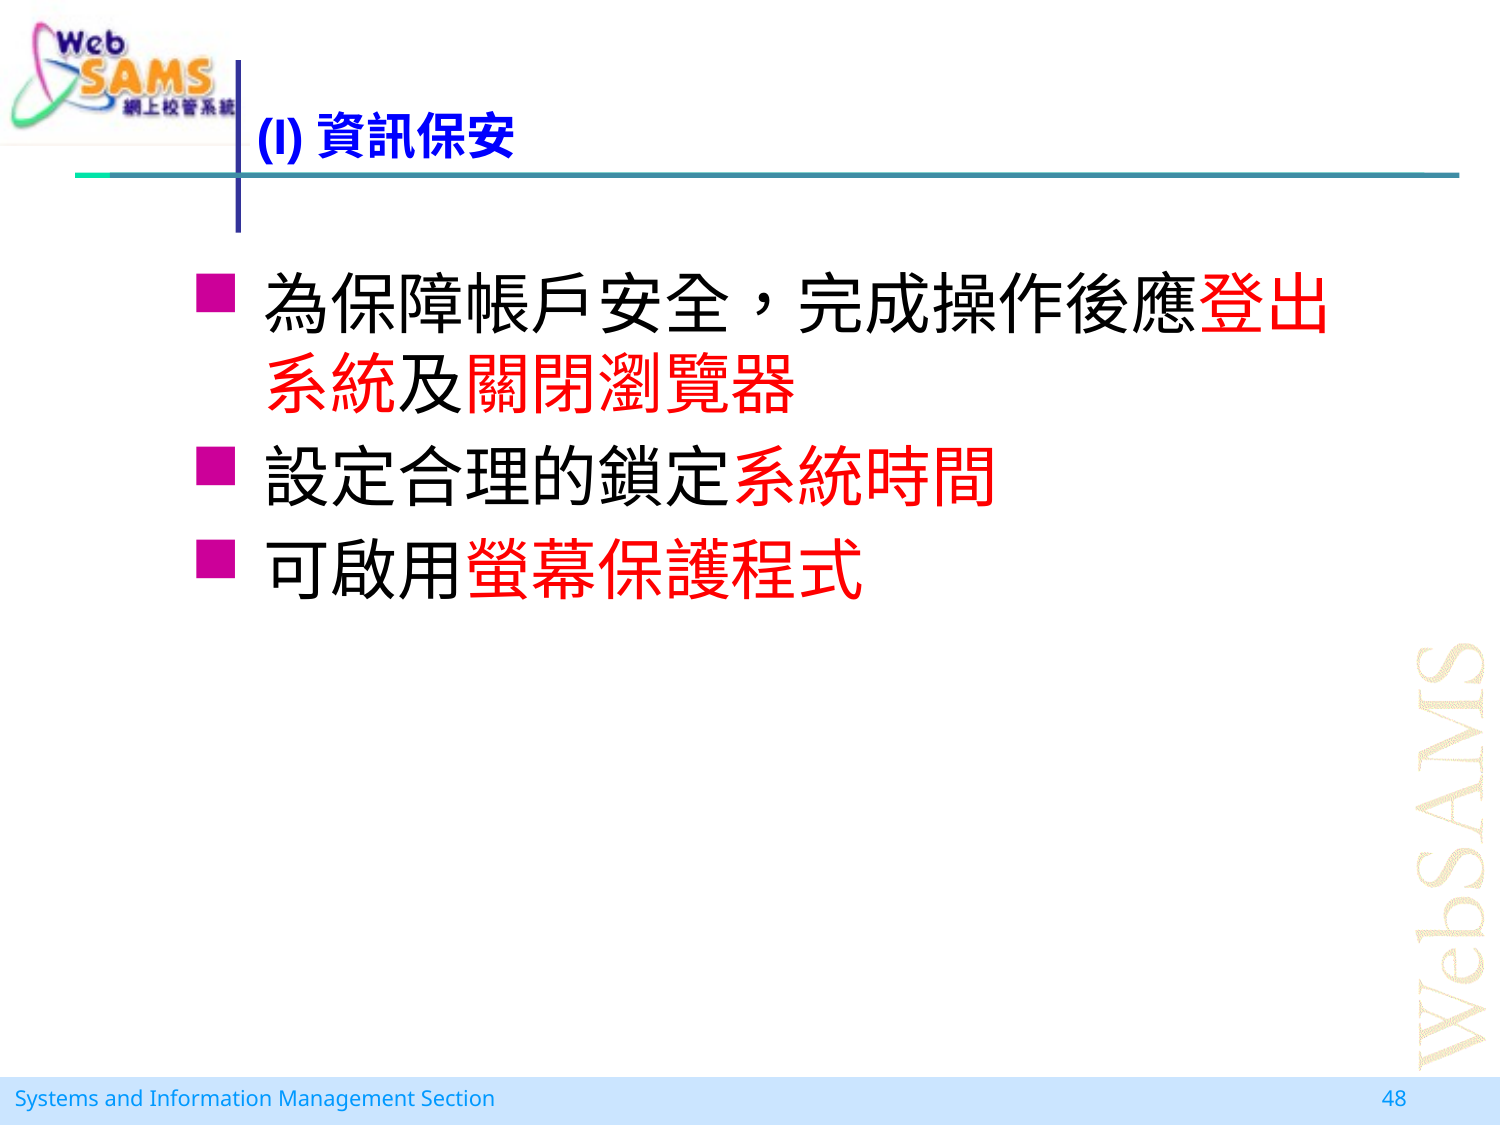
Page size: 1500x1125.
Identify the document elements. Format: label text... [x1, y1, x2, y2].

text_box 為保障帳戶安全，完成操作後應登出系統及關閉瀏覽器 設定合理的鎖定系統時間 可啟用螢幕保護程式 [87, 253, 1408, 1044]
title (I)資訊保安 [241, 46, 1453, 172]
picture [0, 0, 250, 146]
picture [1391, 635, 1500, 1073]
